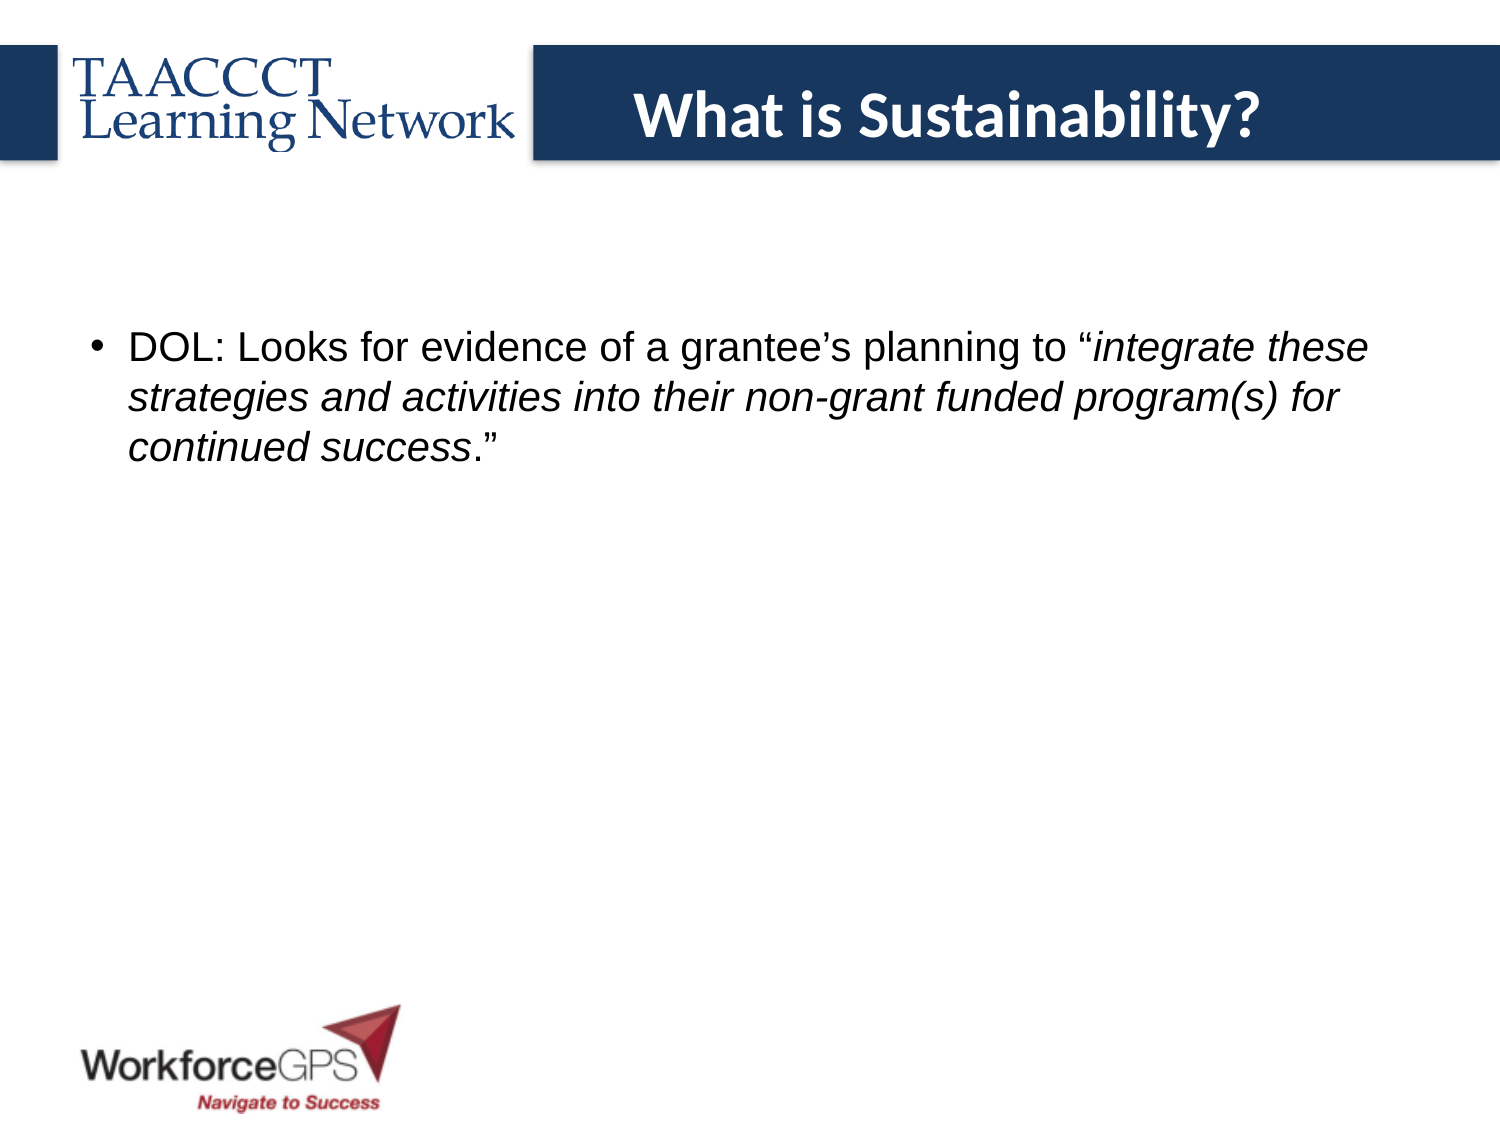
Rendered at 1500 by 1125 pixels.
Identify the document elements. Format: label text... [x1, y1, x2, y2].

list DOL: Looks for evidence of a grantee’s planning to “integrate these strategies and activities into their non-grant funded program(s) for continued success.” [75, 312, 1425, 1005]
picture [78, 1005, 404, 1114]
title What is Sustainability? [618, 44, 1425, 177]
